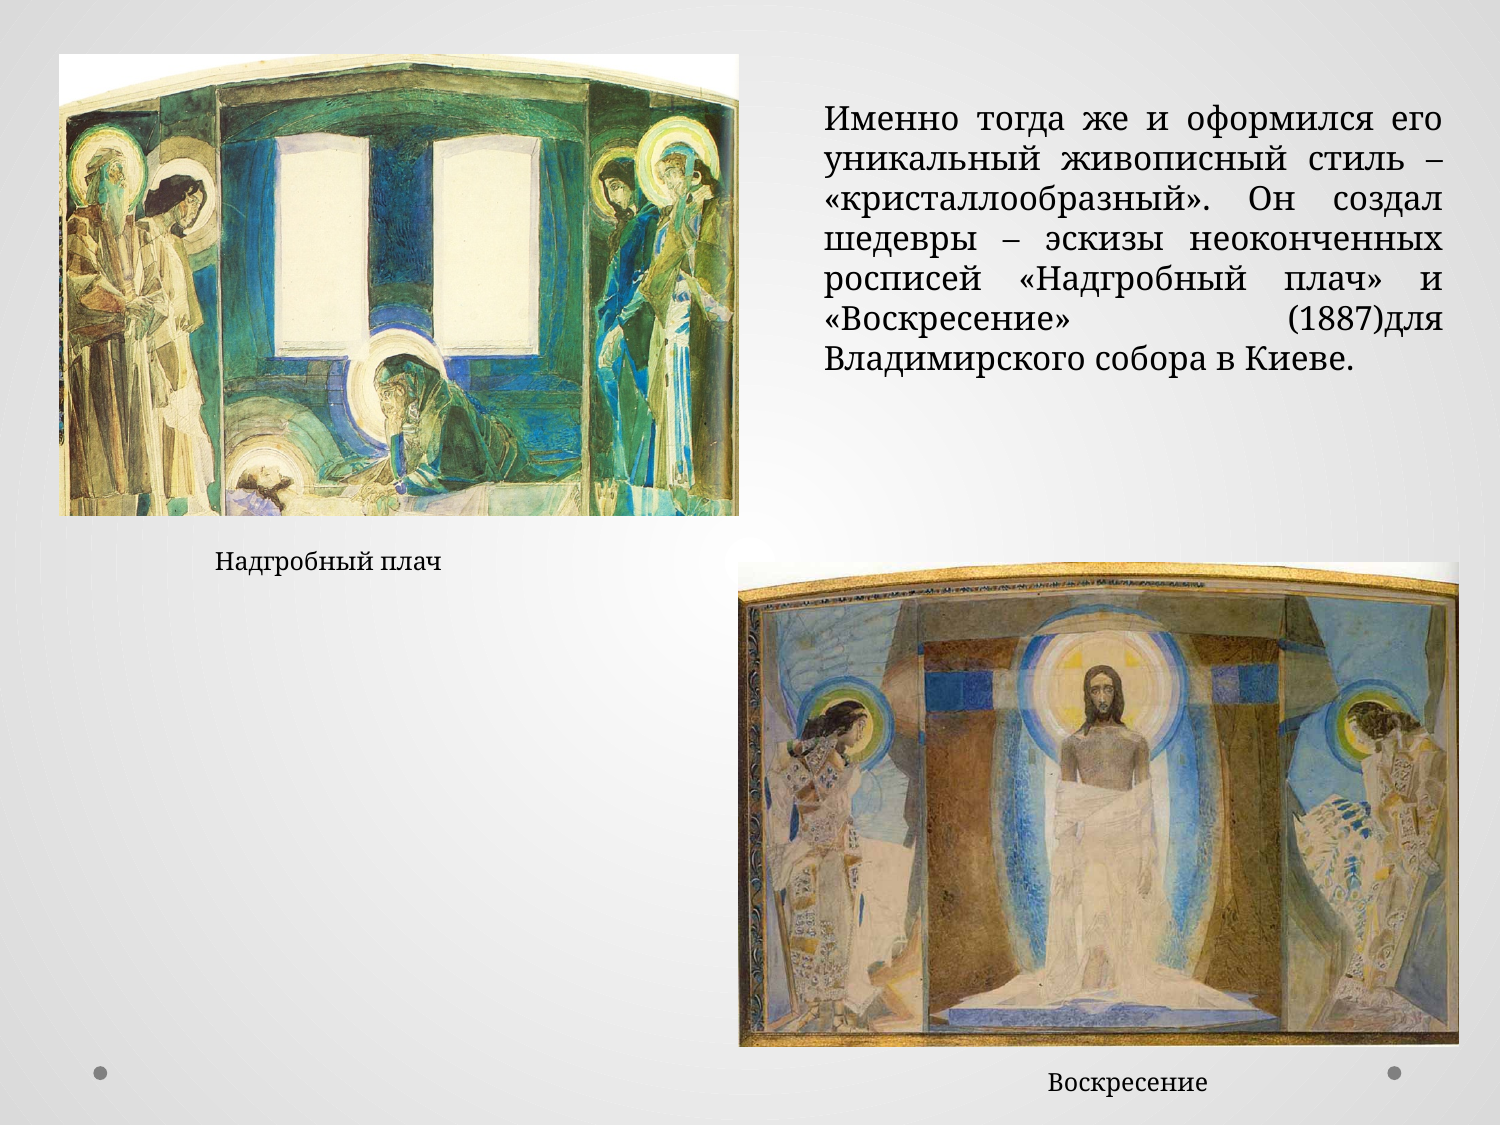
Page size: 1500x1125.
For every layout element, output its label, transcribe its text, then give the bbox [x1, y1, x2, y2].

picture [738, 562, 1459, 1048]
text_box Именно тогда же и оформился его уникальный живописный стиль – «кристаллообразный». Он создал шедевры – эскизы неоконченных росписей «Надгробный плач» и «Воскресение» (1887)для Владимирского собора в Киеве. [809, 89, 1459, 385]
text_box Надгробный плач [199, 537, 457, 583]
picture [58, 54, 739, 516]
text_box Воскресение [903, 1058, 1353, 1104]
